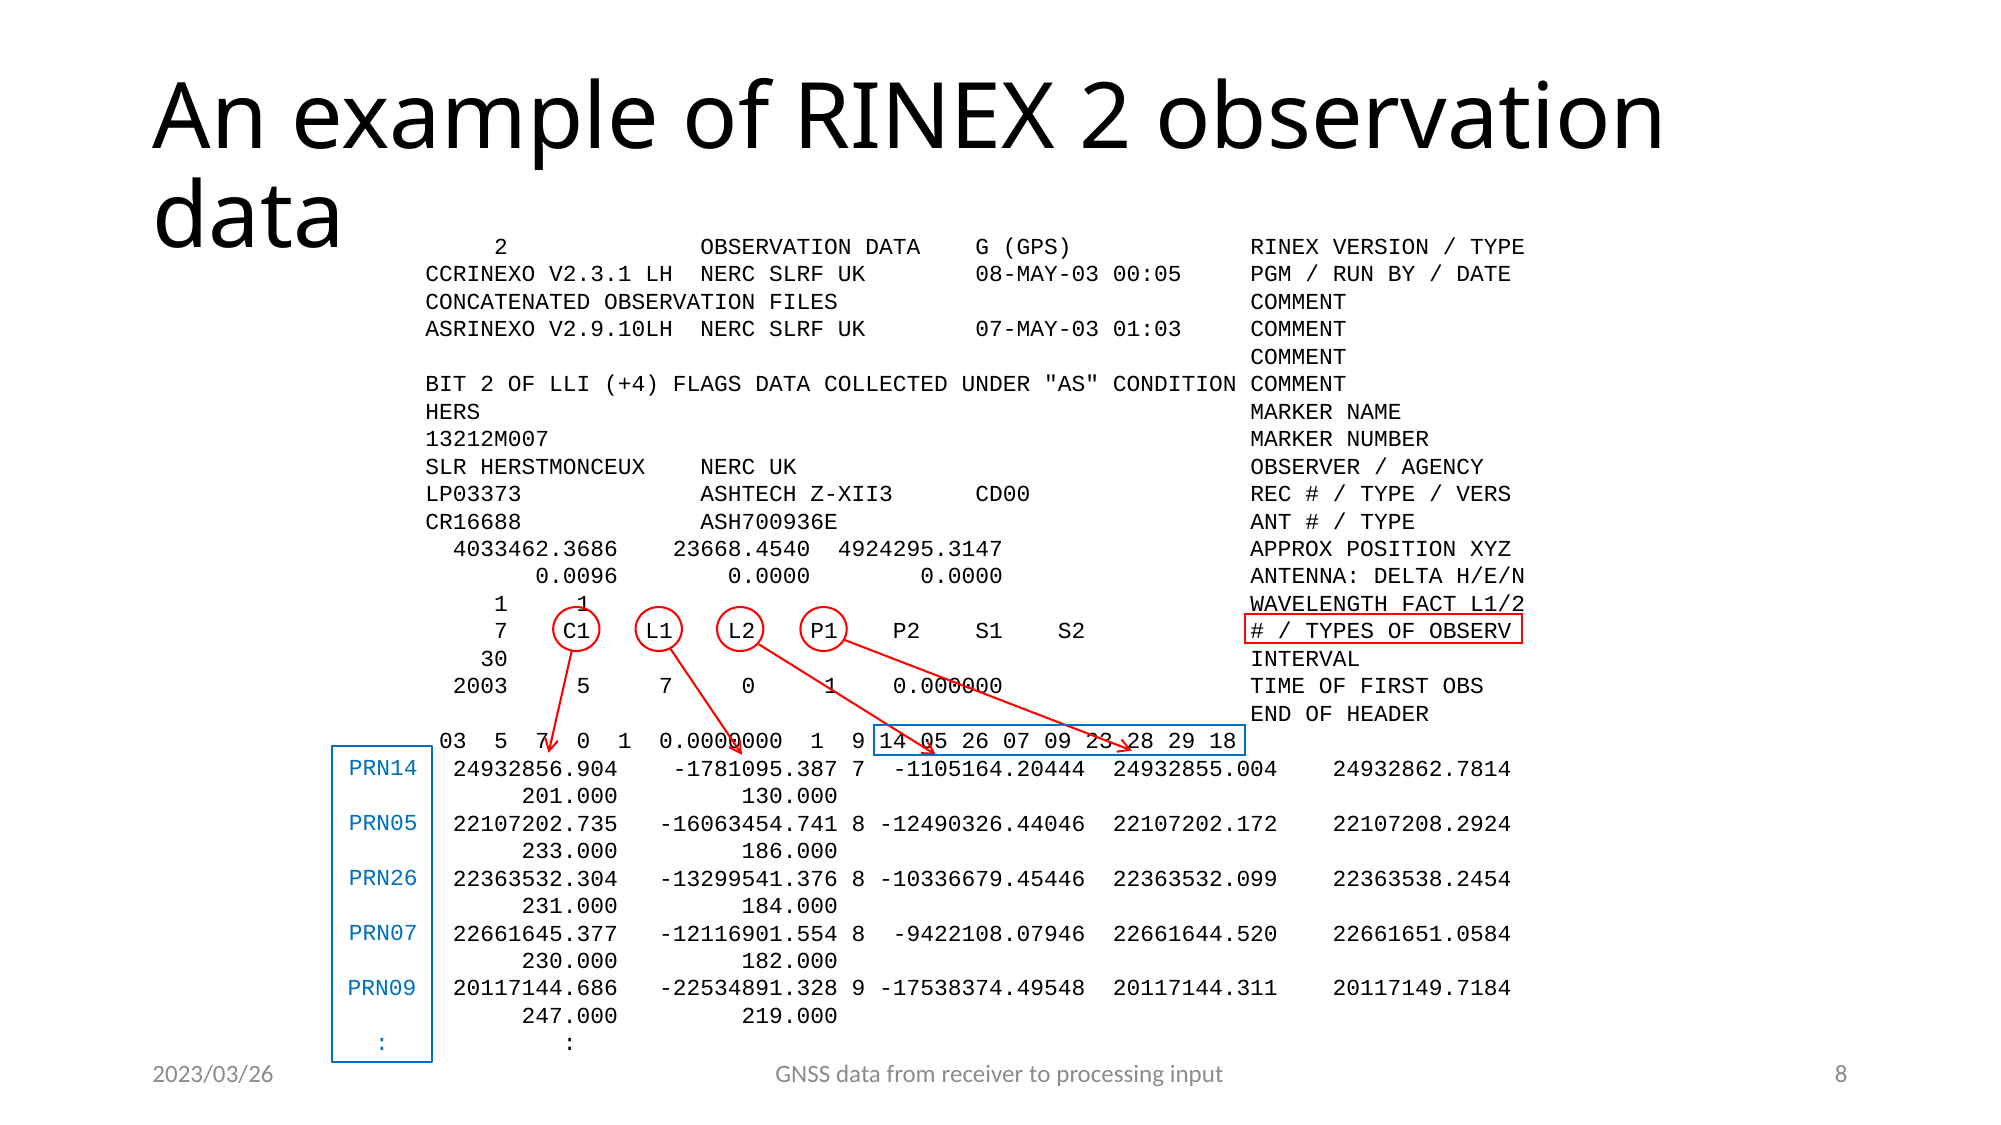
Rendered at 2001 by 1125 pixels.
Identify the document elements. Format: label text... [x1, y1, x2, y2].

slide_number 7 [1412, 1042, 1863, 1103]
text_box PRN14 PRN05 PRN26 PRN07 PRN09 : [331, 745, 433, 1063]
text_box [800, 606, 1132, 751]
title An example of RINEX 2 observation data [137, 59, 1863, 278]
text_box 2 OBSERVATION DATA G (GPS) RINEX VERSION / TYPE CCRINEXO V2.3.1 LH NERC SLRF UK 08-MAY-03 00:05 PGM / RUN BY / DATE CONCATENATED OBSERVATION FILES COMMENT ASRINEXO V2.9.10LH NERC SLRF UK 07-MAY-03 01:03 COMMENT COMMENT BIT 2 OF LLI (+4) FLAGS DATA COLLECTED UNDER "AS" CONDITION COMMENT HERS MARKER NAME 13212M007 MARKER NUMBER SLR HERSTMONCEUX NERC UK OBSERVER / AGENCY LP03373 ASHTECH Z-XII3 CD00 REC # / TYPE / VERS CR16688 ASH700936E ANT # / TYPE 4033462.3686 23668.4540 4924295.3147 APPROX POSITION XYZ 0.0096 0.0000 0.0000 ANTENNA: DELTA H/E/N 1 1 WAVELENGTH FACT L1/2 7 C1 L1 L2 P1 P2 S1 S2 # / TYPES OF OBSERV 30 INTERVAL 2003 5 7 0 1 0.000000 TIME OF FIRST OBS END OF HEADER 03 5 7 0 1 0.0000000 1 9 14 05 26 07 09 23 28 29 18 24932856.904 -1781095.387 7 -1105164.20444 24932855.004 24932862.7814 201.000 130.000 22107202.735 -16063454.741 8 -12490326.44046 22107202.172 22107208.2924 233.000 186.000 22363532.304 -13299541.376 8 -10336679.45446 22363532.099 22363538.2454 231.000 184.000 22661645.377 -12116901.554 8 -9422108.07946 22661644.520 22661651.0584 230.000 182.000 20117144.686 -22534891.328 9 -17538374.49548 20117144.311 20117149.7184 247.000 219.000 : [410, 224, 1592, 1063]
text_box [936, 724, 1246, 755]
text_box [548, 606, 600, 753]
footer GNSS data from receiver to processing input [662, 1063, 1338, 1103]
text_box [1244, 613, 1523, 644]
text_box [635, 606, 717, 755]
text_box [717, 606, 936, 755]
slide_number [137, 1042, 588, 1103]
